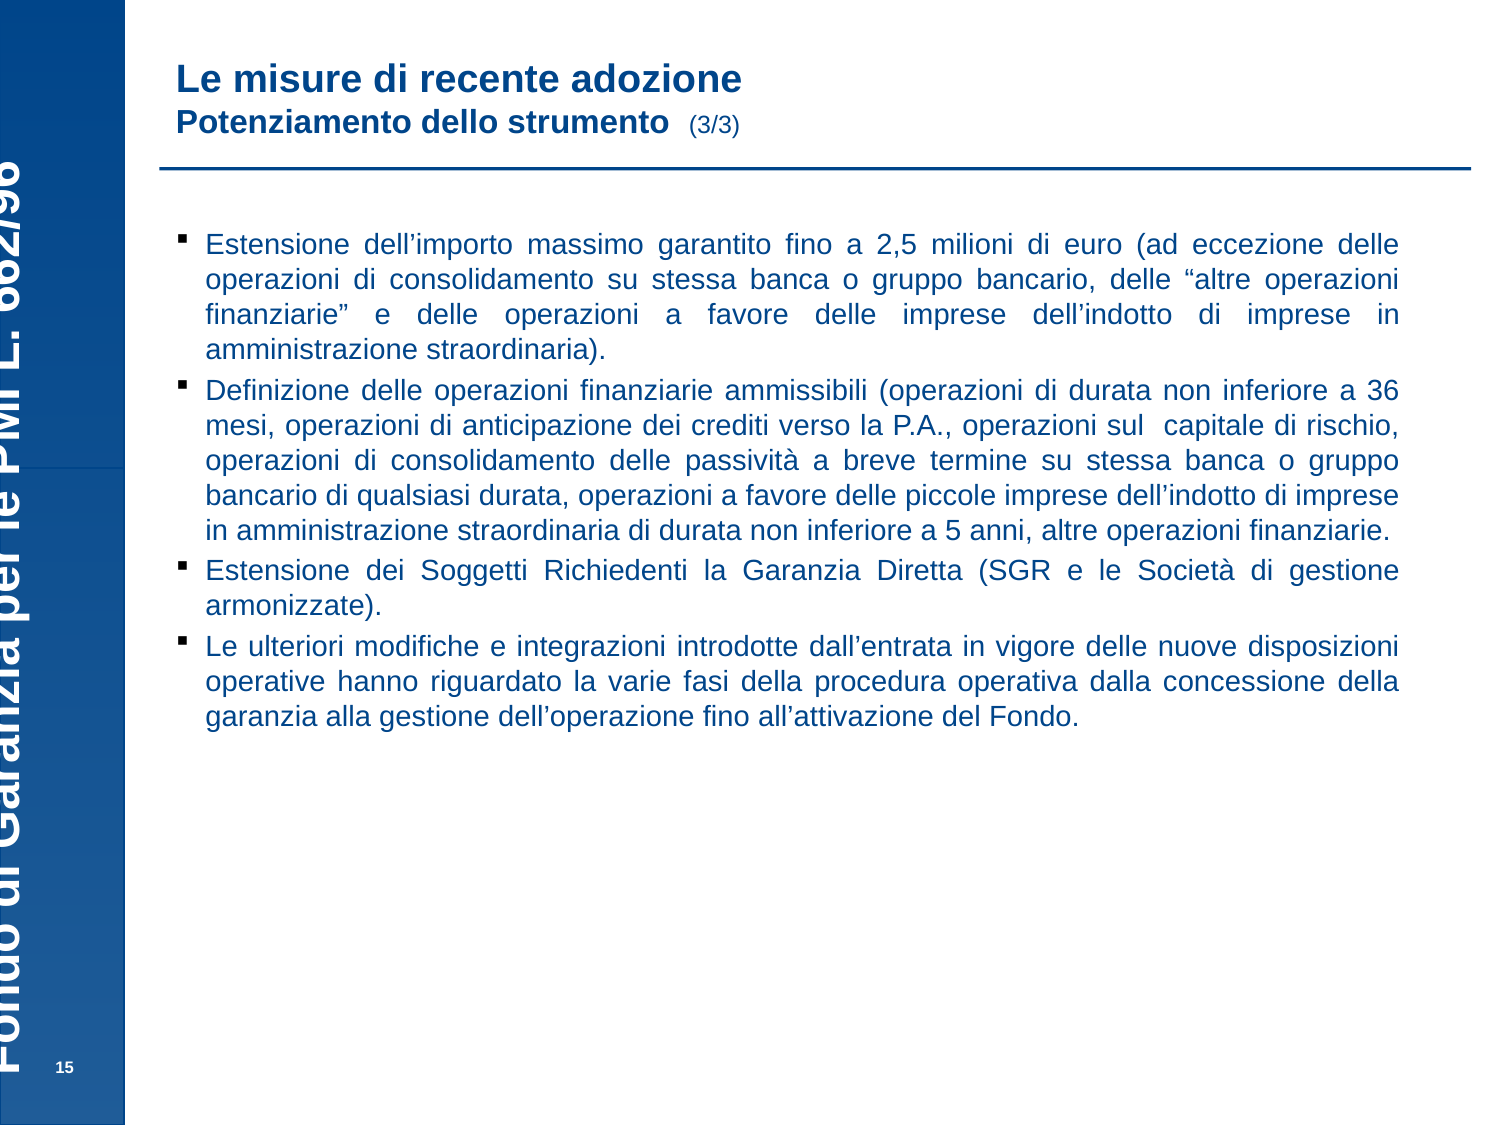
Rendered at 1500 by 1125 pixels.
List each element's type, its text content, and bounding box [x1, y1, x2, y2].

text_box Estensione dell’importo massimo garantito fino a 2,5 milioni di euro (ad eccezione delle operazioni di consolidamento su stessa banca o gruppo bancario, delle “altre operazioni finanziarie” e delle operazioni a favore delle imprese dell’indotto di imprese in amministrazione straordinaria). Definizione delle operazioni finanziarie ammissibili (operazioni di durata non inferiore a 36 mesi, operazioni di anticipazione dei crediti verso la P.A., operazioni sul capitale di rischio, operazioni di consolidamento delle passività a breve termine su stessa banca o gruppo bancario di qualsiasi durata, operazioni a favore delle piccole imprese dell’indotto di imprese in amministrazione straordinaria di durata non inferiore a 5 anni, altre operazioni finanziarie. Estensione dei Soggetti Richiedenti la Garanzia Diretta (SGR e le Società di gestione armonizzate). Le ulteriori modifiche e integrazioni introdotte dall’entrata in vigore delle nuove disposizioni operative hanno riguardato la varie fasi della procedura operativa dalla concessione della garanzia alla gestione dell’operazione fino all’attivazione del Fondo. [160, 177, 1417, 1085]
slide_number 15 [0, 1008, 130, 1085]
title Le misure di recente adozione Potenziamento dello strumento (3/3) [160, 45, 1474, 149]
